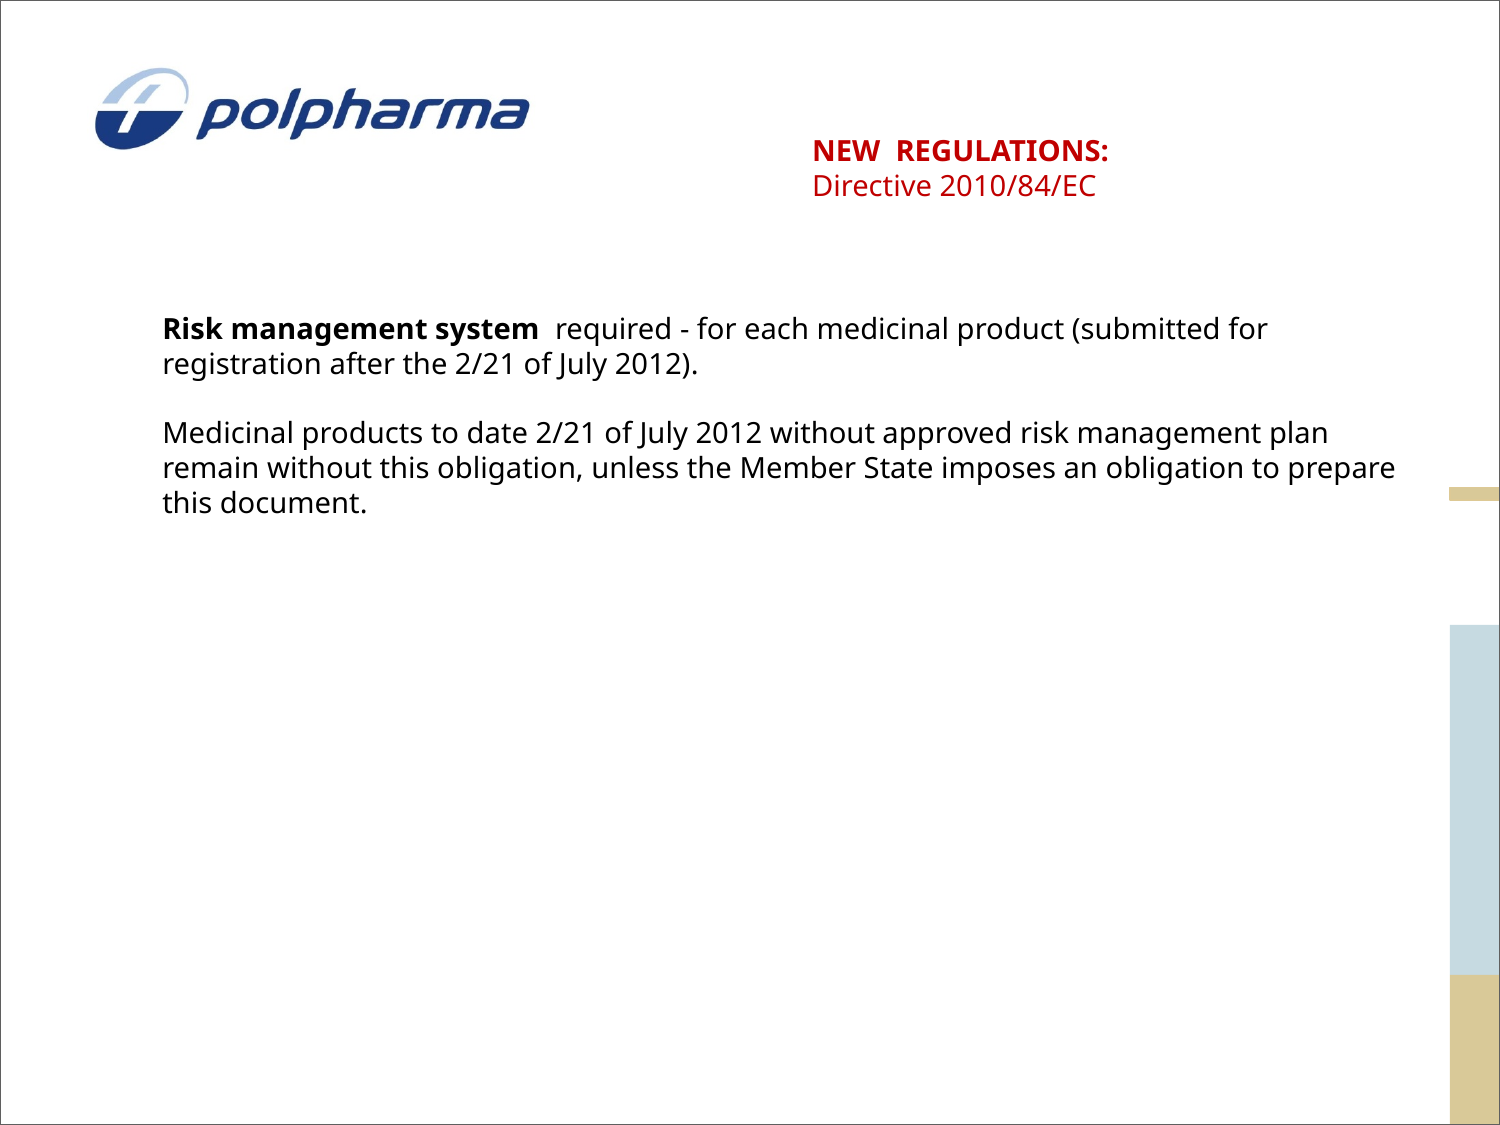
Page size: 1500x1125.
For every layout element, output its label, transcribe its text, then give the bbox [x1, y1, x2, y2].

text_box Risk management system required - for each medicinal product (submitted for registration after the 2/21 of July 2012). Medicinal products to date 2/21 of July 2012 without approved risk management plan remain without this obligation, unless the Member State imposes an obligation to prepare this document. [147, 302, 1447, 528]
picture [87, 62, 563, 159]
text_box NEW REGULATIONS: Directive 2010/84/EC [797, 125, 1400, 211]
